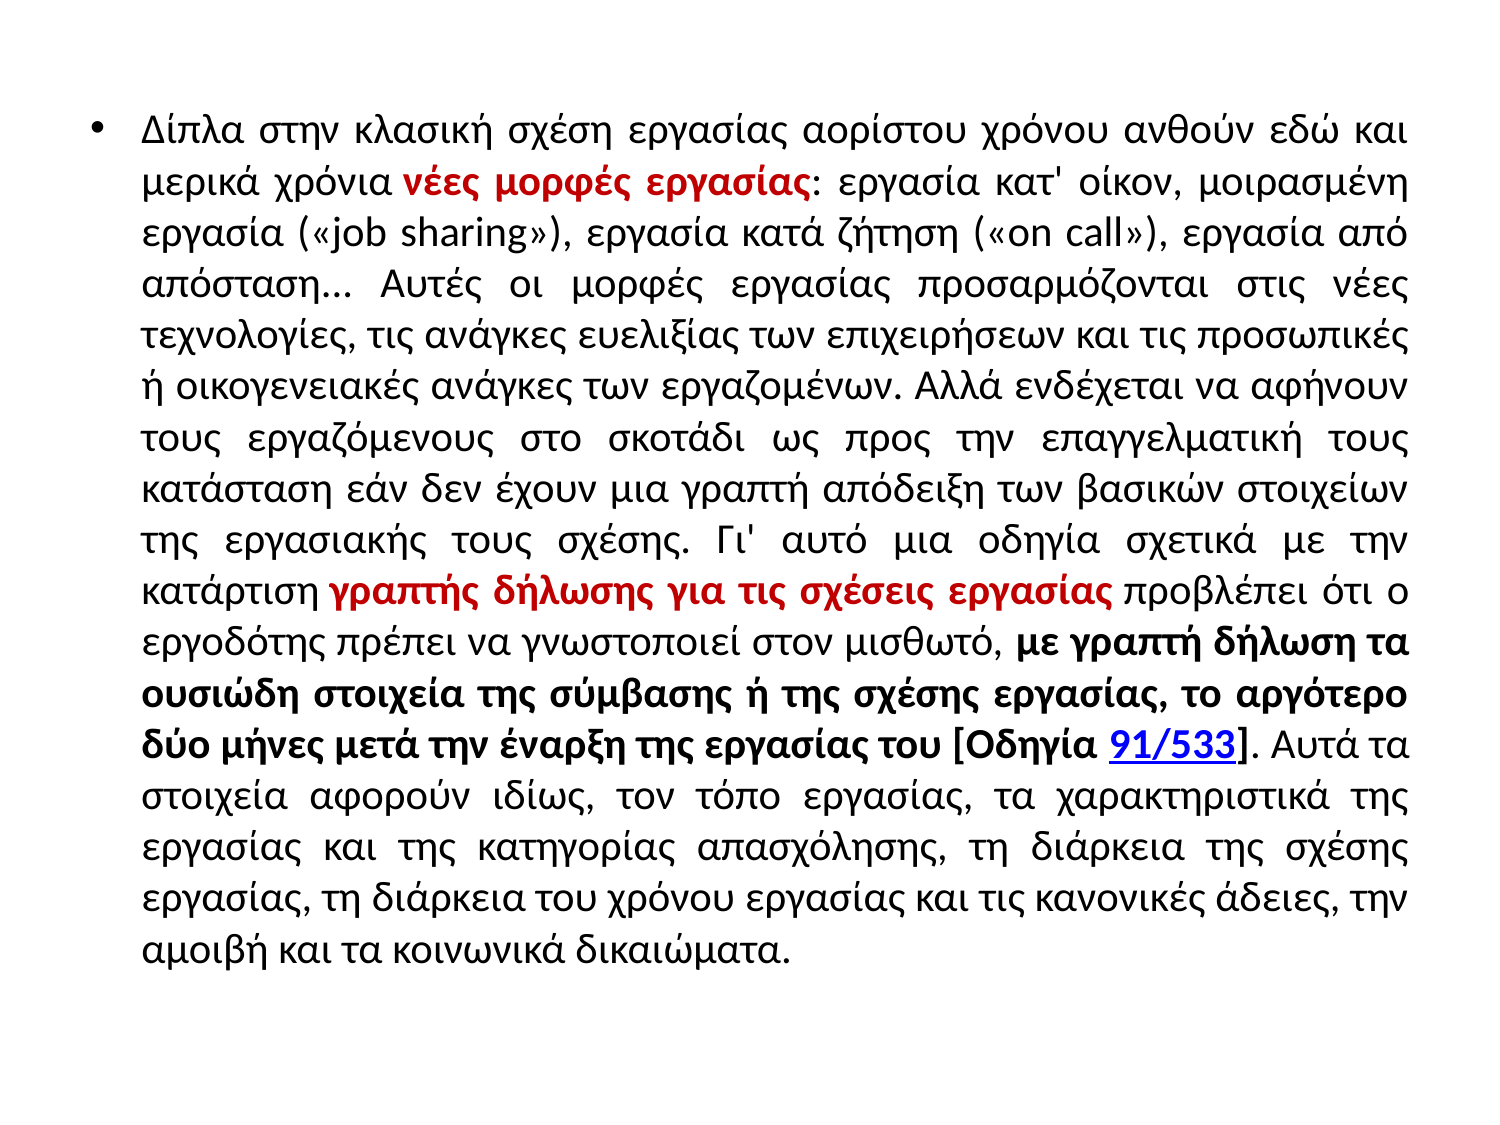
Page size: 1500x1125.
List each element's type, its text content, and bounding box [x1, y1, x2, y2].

list Δίπλα στην κλασική σχέση εργασίας αορίστου χρόνου ανθούν εδώ και μερικά χρόνια νέες μορφές εργασίας: εργασία κατ' οίκον, μοιρασμένη εργασία («job sharing»), εργασία κατά ζήτηση («οn call»), εργασία από απόσταση... Αυτές οι μορφές εργασίας προσαρμόζονται στις νέες τεχνολογίες, τις ανάγκες ευελιξίας των επιχειρήσεων και τις προσωπικές ή οικογενειακές ανάγκες των εργαζομένων. Αλλά ενδέχεται να αφήνουν τους εργαζόμενους στο σκοτάδι ως προς την επαγγελματική τους κατάσταση εάν δεν έχουν μια γραπτή απόδειξη των βασικών στοιχείων της εργασιακής τους σχέσης. Γι' αυτό μια οδηγία σχετικά με την κατάρτιση γραπτής δήλωσης για τις σχέσεις εργασίας προβλέπει ότι ο εργοδότης πρέπει να γνωστοποιεί στον μισθωτό, με γραπτή δήλωση τα ουσιώδη στοιχεία της σύμβασης ή της σχέσης εργασίας, το αργότερο δύο μήνες μετά την έναρξη της εργασίας του [Οδηγία 91/533]. Αυτά τα στοιχεία αφορούν ιδίως, τον τόπο εργασίας, τα χαρακτηριστικά της εργασίας και της κατηγορίας απασχόλησης, τη διάρκεια της σχέσης εργασίας, τη διάρκεια του χρόνου εργασίας και τις κανονικές άδειες, την αμοιβή και τα κοινωνικά δικαιώματα. [75, 93, 1425, 1005]
